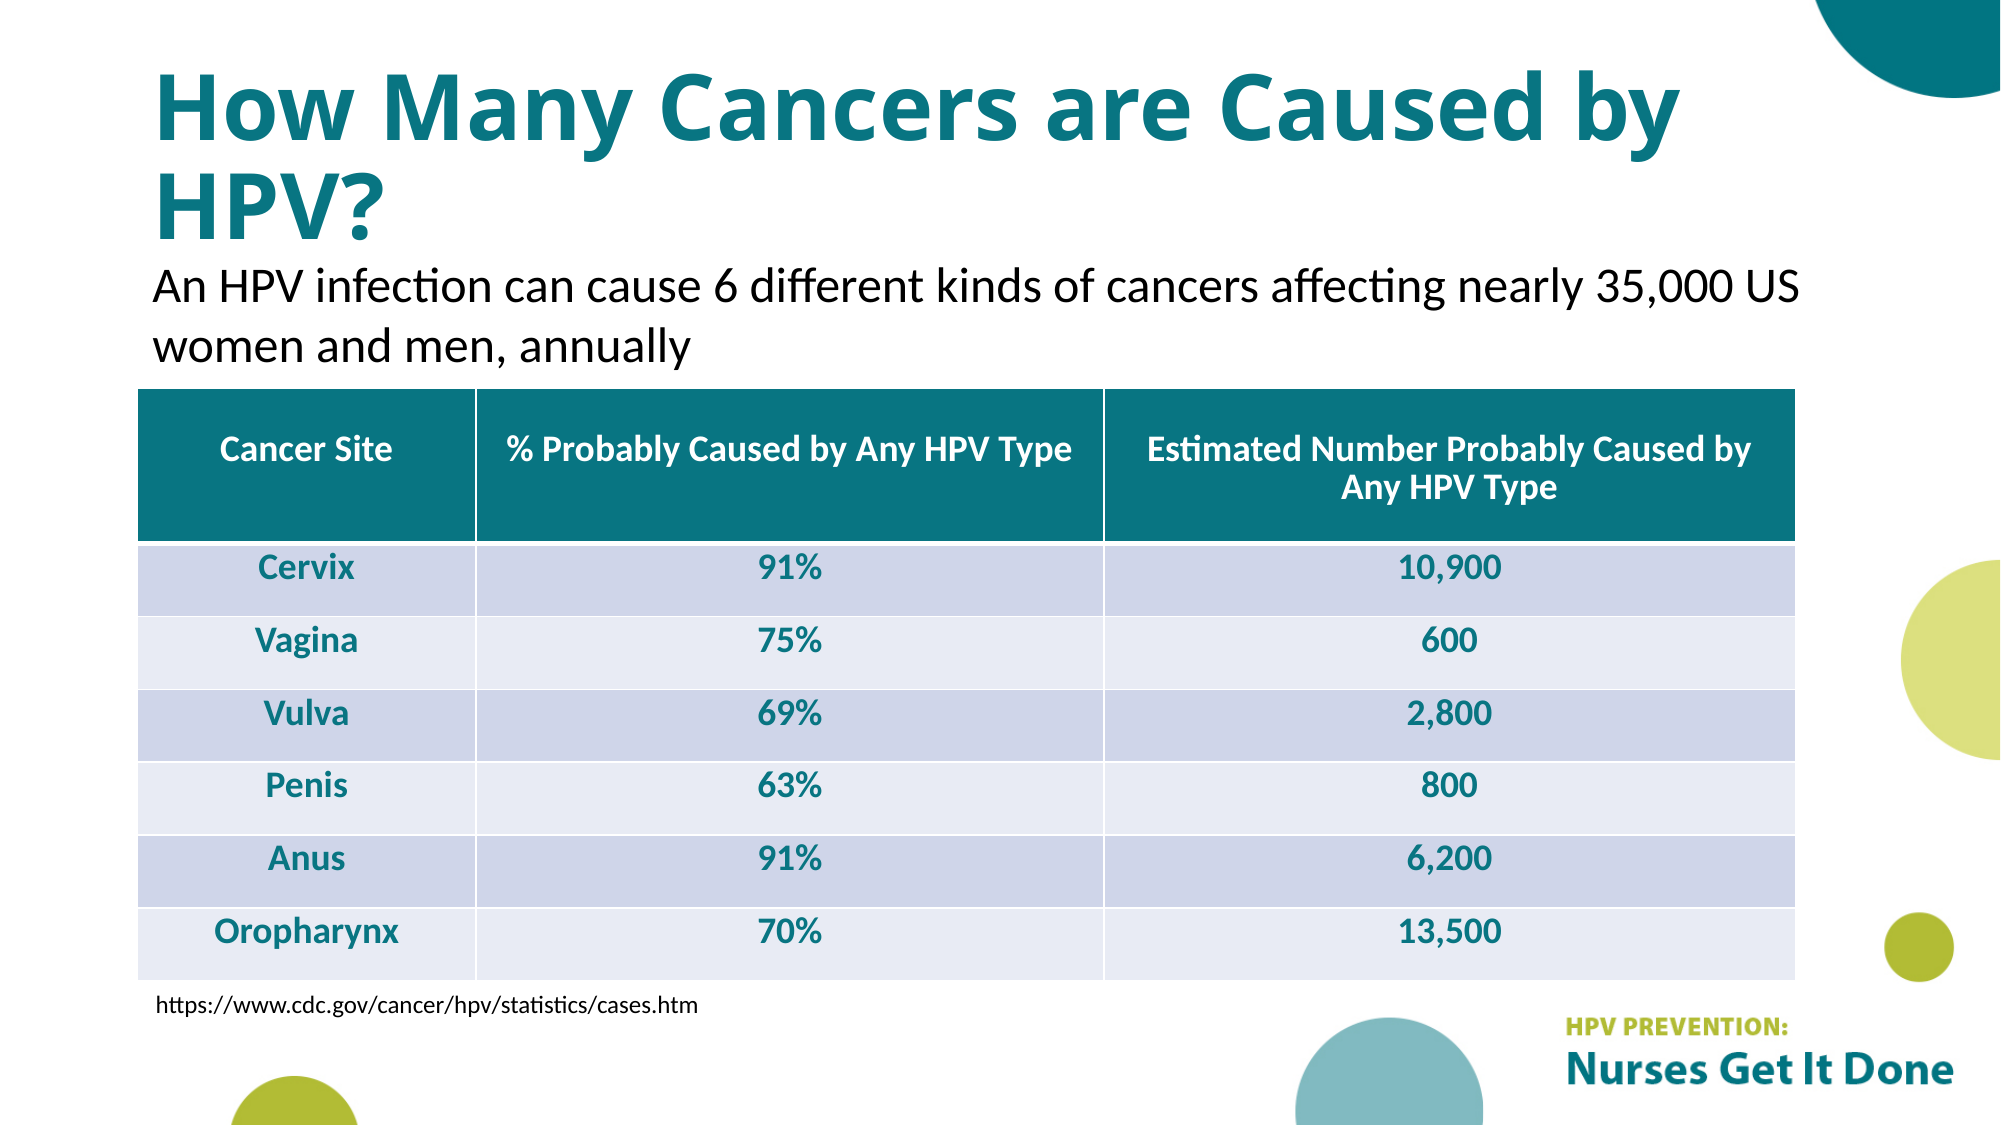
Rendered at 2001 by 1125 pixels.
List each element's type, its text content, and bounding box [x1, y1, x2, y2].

table_cell 91% [477, 546, 1103, 616]
table_cell Cervix [138, 546, 475, 616]
table_cell 600 [1105, 617, 1795, 689]
title How Many Cancers are Caused by HPV? [137, 44, 1863, 278]
table_cell Oropharynx [138, 909, 475, 980]
table_cell 70% [477, 909, 1103, 980]
table_header Cancer Site [138, 389, 475, 541]
table_cell 800 [1105, 763, 1795, 834]
table_cell 91% [477, 836, 1103, 907]
table_cell 69% [477, 690, 1103, 761]
text_box An HPV infection can cause 6 different kinds of cancers affecting nearly 35,000 US women and men, annually [137, 245, 1816, 426]
picture [0, 0, 2001, 1125]
table_cell 63% [477, 763, 1103, 834]
table_header Estimated Number Probably Caused by Any HPV Type [1105, 389, 1795, 541]
table_cell 6,200 [1105, 836, 1795, 907]
table_cell 13,500 [1105, 909, 1795, 980]
table_cell 10,900 [1105, 546, 1795, 616]
table_cell 2,800 [1105, 690, 1795, 761]
table_cell Vulva [138, 690, 475, 761]
table_cell Vagina [138, 617, 475, 689]
table_cell 75% [477, 617, 1103, 689]
table_cell Penis [138, 763, 475, 834]
table_cell Anus [138, 836, 475, 907]
text_box https://www.cdc.gov/cancer/hpv/statistics/cases.htm [140, 981, 715, 1026]
table_header % Probably Caused by Any HPV Type [477, 389, 1103, 541]
